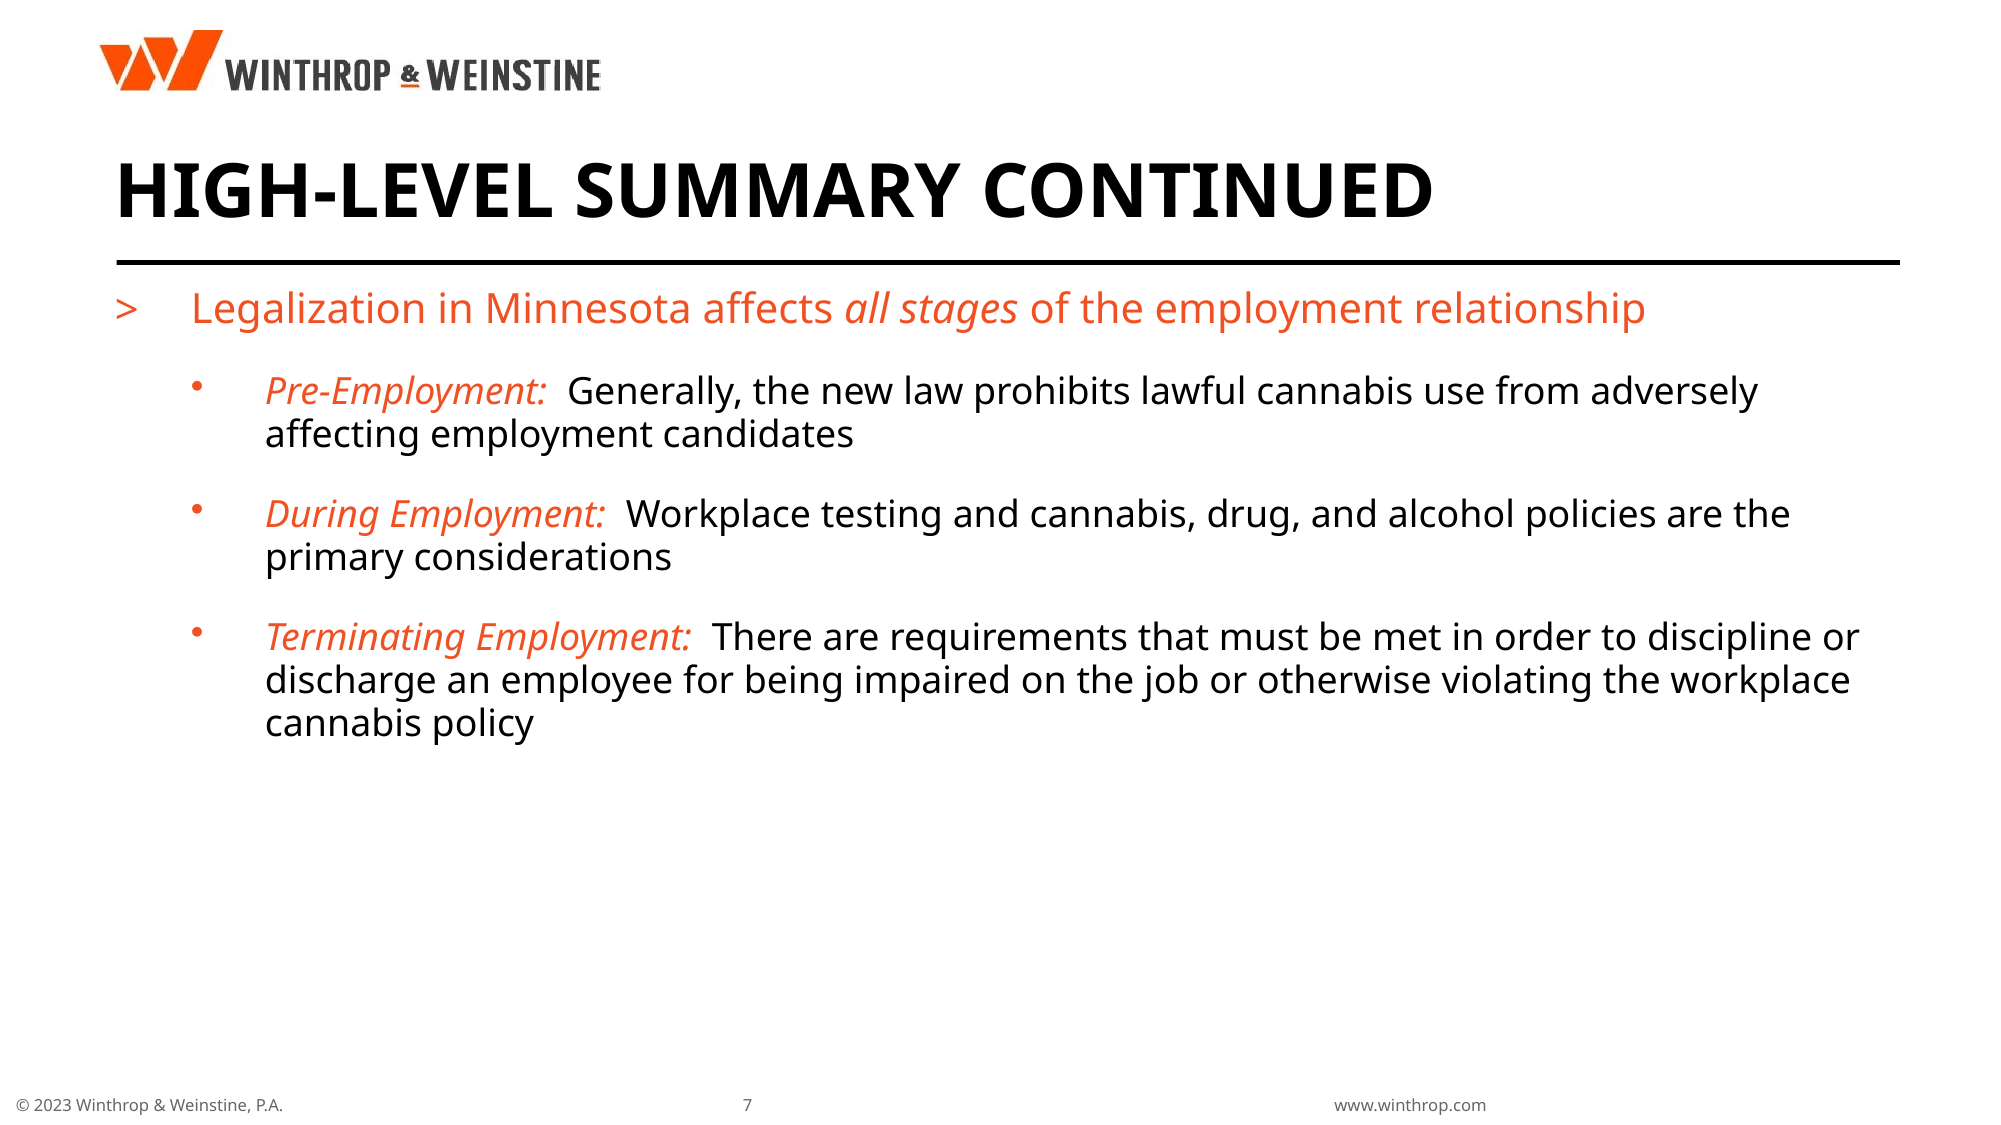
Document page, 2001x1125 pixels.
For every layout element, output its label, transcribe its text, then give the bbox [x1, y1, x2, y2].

picture [99, 30, 601, 91]
title HIGH-LEVEL SUMMARY CONTINUED [99, 112, 1900, 263]
list Legalization in Minnesota affects all stages of the employment relationship Pre-Employment: Generally, the new law prohibits lawful cannabis use from adversely affecting employment candidates During Employment: Workplace testing and cannabis, drug, and alcohol policies are the primary considerations Terminating Employment: There are requirements that must be met in order to discipline or discharge an employee for being impaired on the job or otherwise violating the workplace cannabis policy [99, 278, 1900, 1023]
